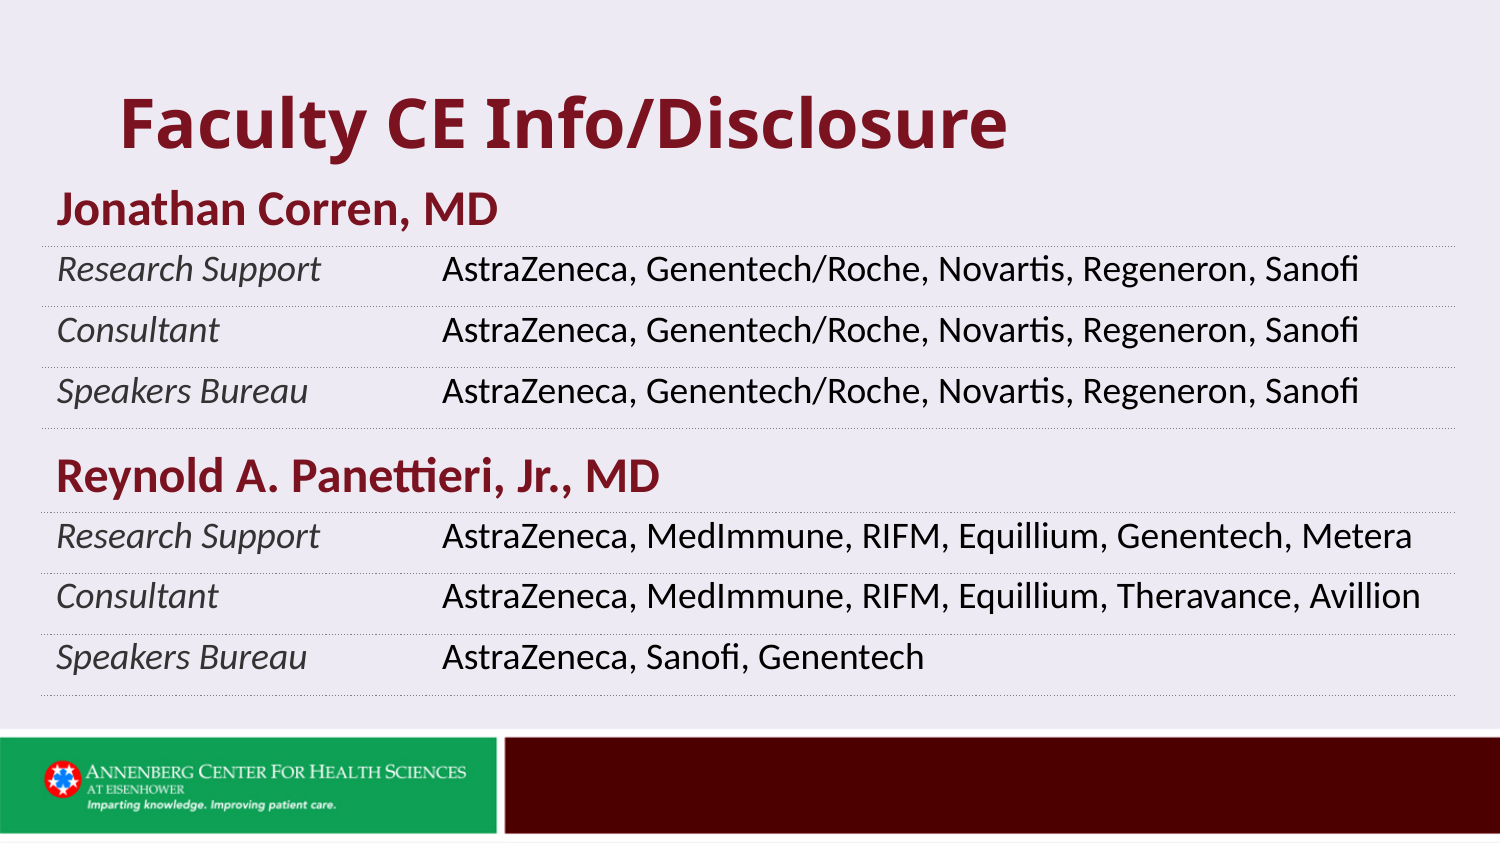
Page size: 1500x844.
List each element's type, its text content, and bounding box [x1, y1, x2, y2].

table_cell Research Support [41, 512, 427, 573]
table_header Jonathan Corren, MD [42, 181, 1457, 246]
table_cell AstraZeneca, MedImmune, RIFM, Equillium, Theravance, Avillion [427, 573, 1457, 634]
picture [0, 0, 1500, 844]
table_cell AstraZeneca, Sanofi, Genentech [427, 634, 1457, 695]
table_cell AstraZeneca, Genentech/Roche, Novartis, Regeneron, Sanofi [427, 368, 1457, 428]
table_header Reynold A. Panettieri, Jr., MD [41, 447, 1457, 512]
table_cell Consultant [42, 307, 427, 368]
table_cell AstraZeneca, Genentech/Roche, Novartis, Regeneron, Sanofi [427, 246, 1457, 307]
table_cell Speakers Bureau [41, 634, 427, 695]
table_cell AstraZeneca, MedImmune, RIFM, Equillium, Genentech, Metera [427, 512, 1457, 573]
title Faculty CE Info/Disclosure [103, 44, 1397, 181]
table_cell Research Support [42, 246, 427, 307]
table_cell AstraZeneca, Genentech/Roche, Novartis, Regeneron, Sanofi [427, 307, 1457, 368]
table_cell Speakers Bureau [42, 368, 427, 428]
table_cell Consultant [41, 573, 427, 634]
